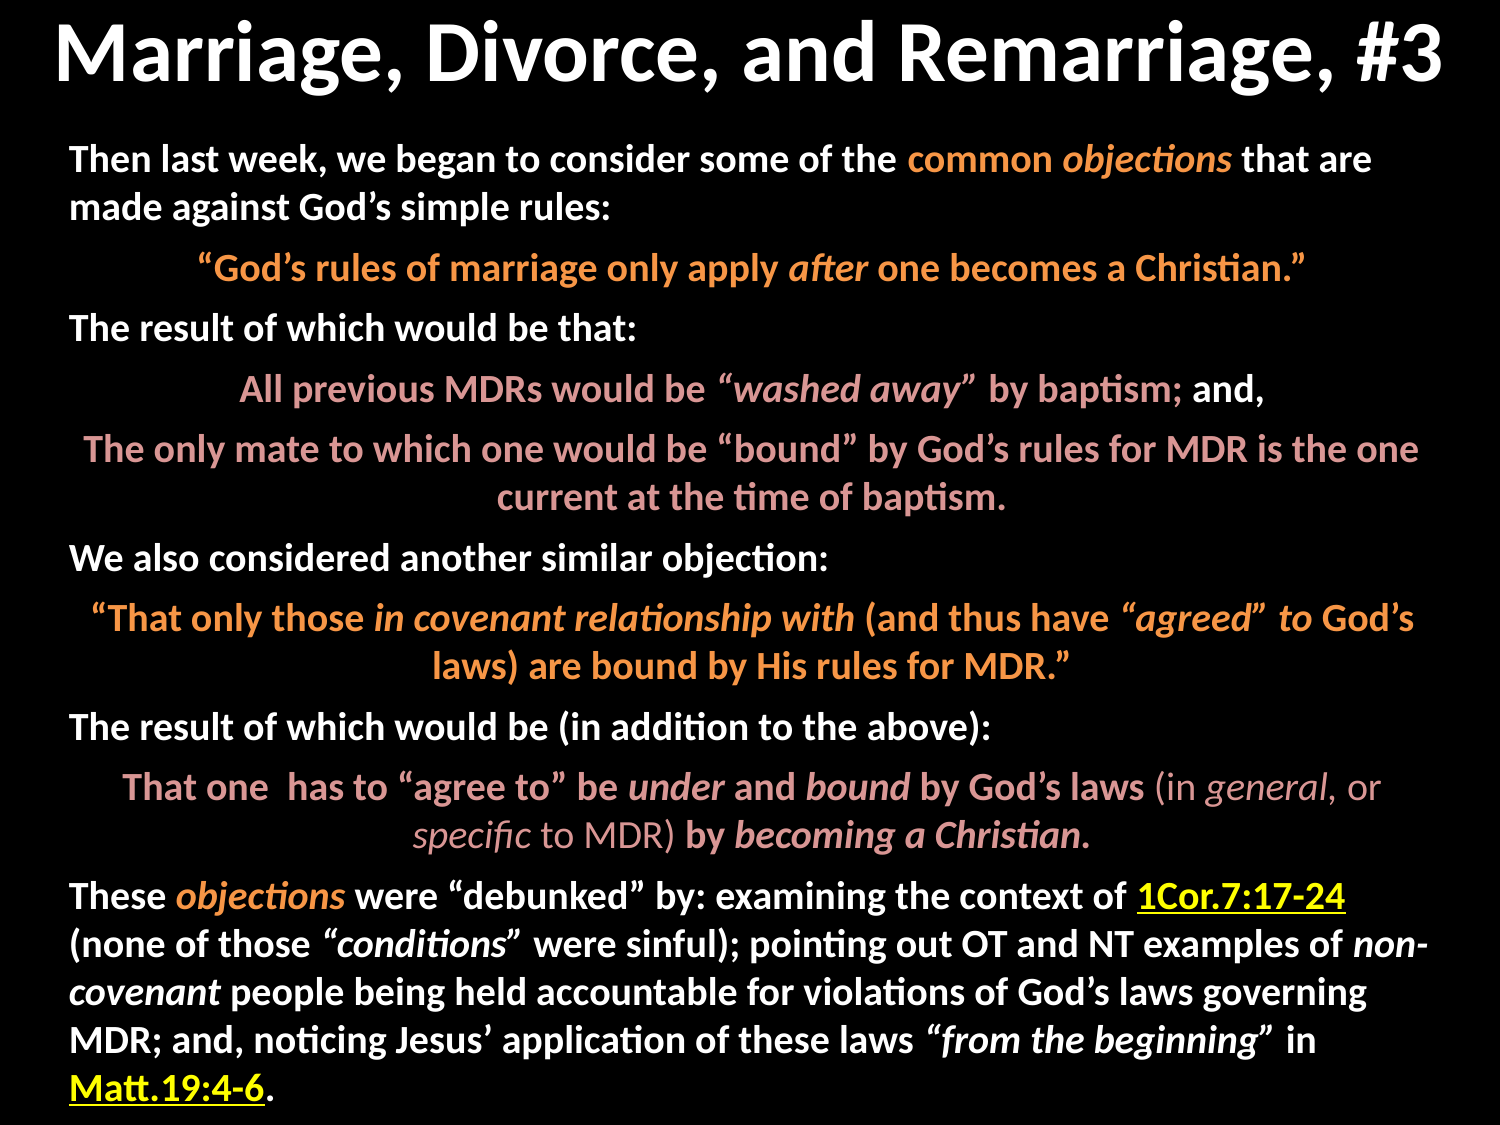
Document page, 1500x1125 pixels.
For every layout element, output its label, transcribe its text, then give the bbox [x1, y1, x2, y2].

subtitle Then last week, we began to consider some of the common objections that are made against God’s simple rules: “God’s rules of marriage only apply after one becomes a Christian.” The result of which would be that: All previous MDRs would be “washed away” by baptism; and, The only mate to which one would be “bound” by God’s rules for MDR is the one current at the time of baptism. We also considered another similar objection: “That only those in covenant relationship with (and thus have “agreed” to God’s laws) are bound by His rules for MDR.” The result of which would be (in addition to the above): That one has to “agree to” be under and bound by God’s laws (in general, or specific to MDR) by becoming a Christian. These objections were “debunked” by: examining the context of 1Cor.7:17-24 (none of those “conditions” were sinful); pointing out OT and NT examples of non-covenant people being held accountable for violations of God’s laws governing MDR; and, noticing Jesus’ application of these laws “from the beginning” in Matt.19:4-6. [54, 125, 1451, 1125]
title Marriage, Divorce, and Remarriage, #3 [0, 0, 1500, 107]
